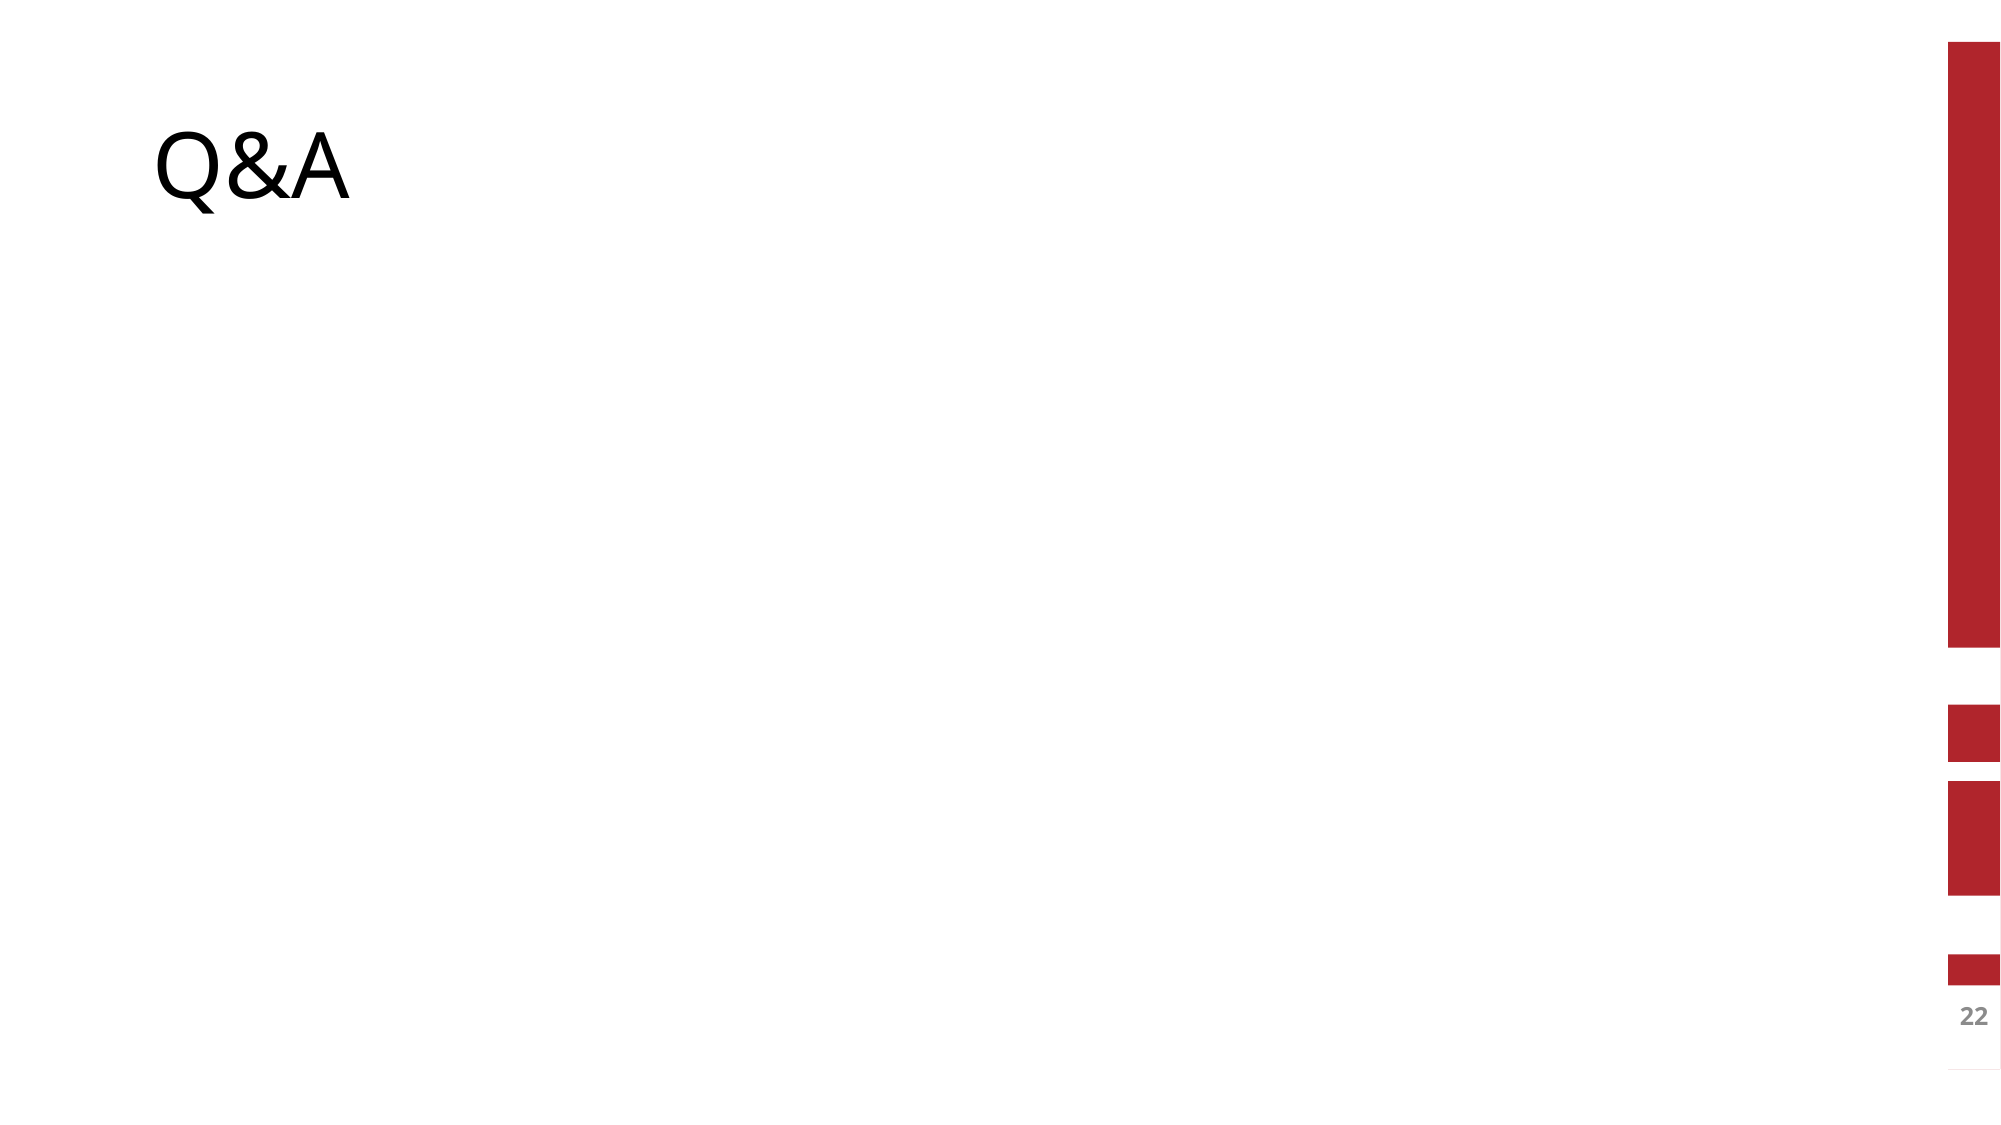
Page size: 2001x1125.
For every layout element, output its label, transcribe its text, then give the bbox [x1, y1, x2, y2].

slide_number 22 [1922, 985, 2000, 1049]
text_box Q&A [137, 59, 1863, 278]
